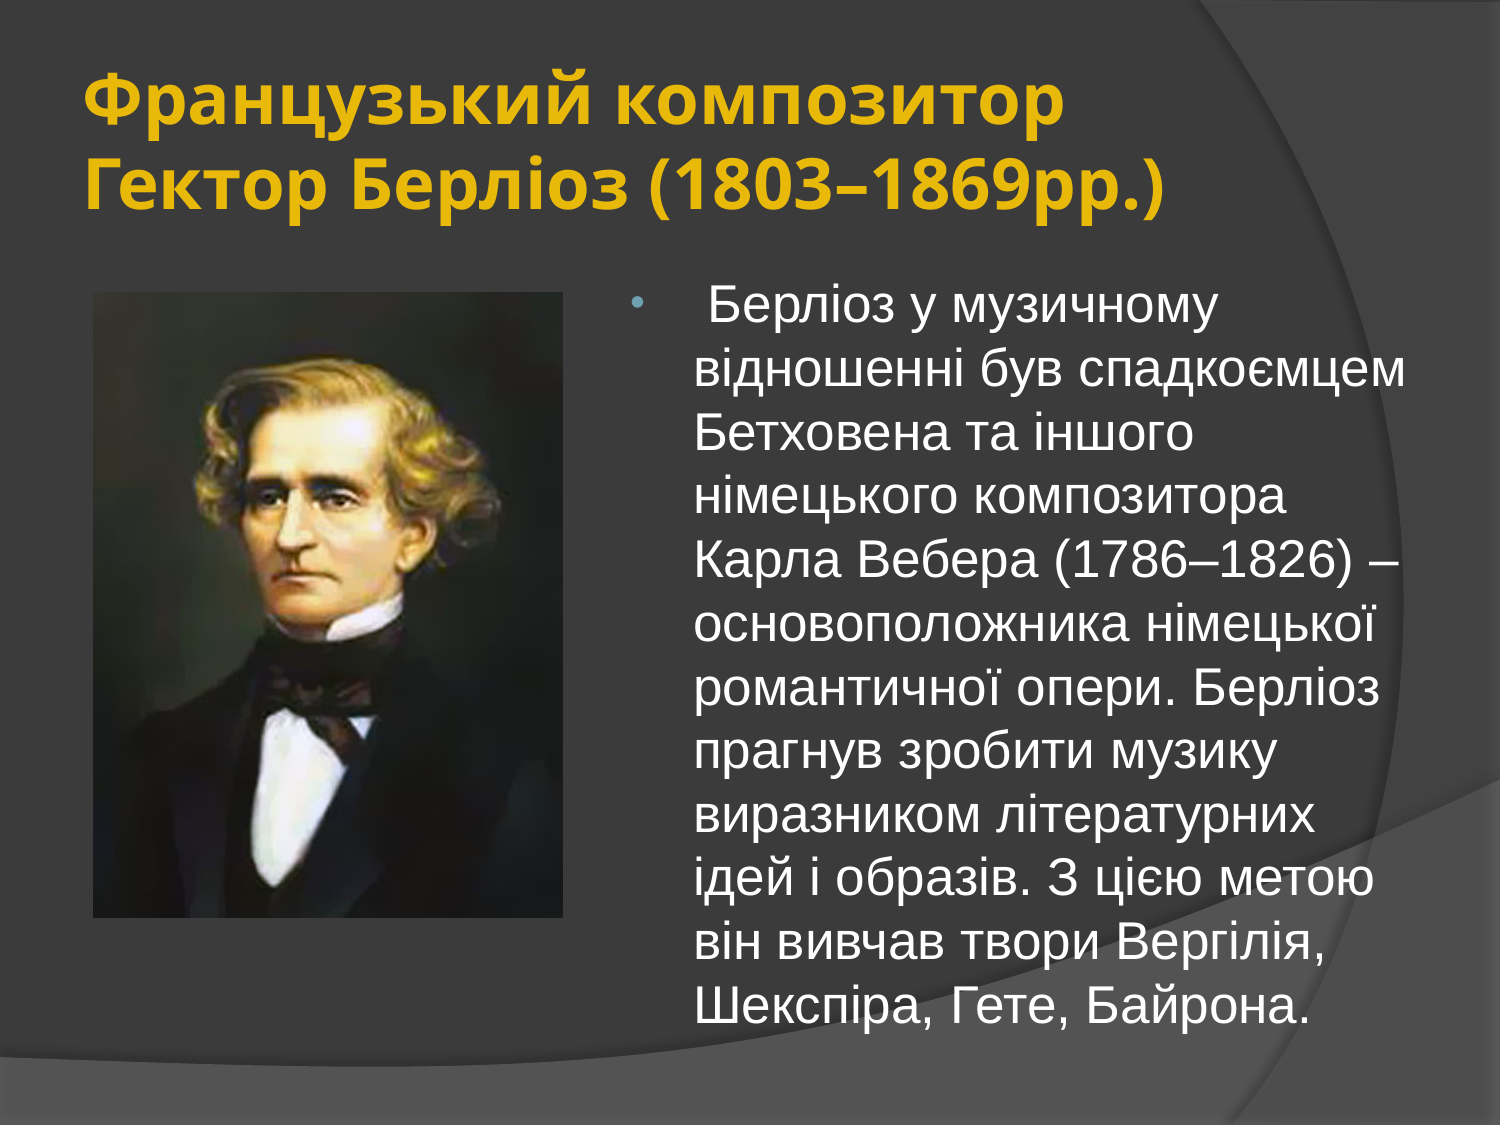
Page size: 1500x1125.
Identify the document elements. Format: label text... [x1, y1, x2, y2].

list Берліоз у музичному відношенні був спадкоємцем Бетховена та іншого німецького композитора Карла Вебера (1786–1826) – основоположника німецької романтичної опери. Берліоз прагнув зробити музику виразником літературних ідей і образів. З цією метою він вивчав твори Вергілія, Шекспіра, Гете, Байрона. [609, 262, 1425, 1067]
title Французький композитор Гектор Берліоз (1803–1869рр.) [75, 45, 1300, 233]
picture [93, 292, 563, 919]
